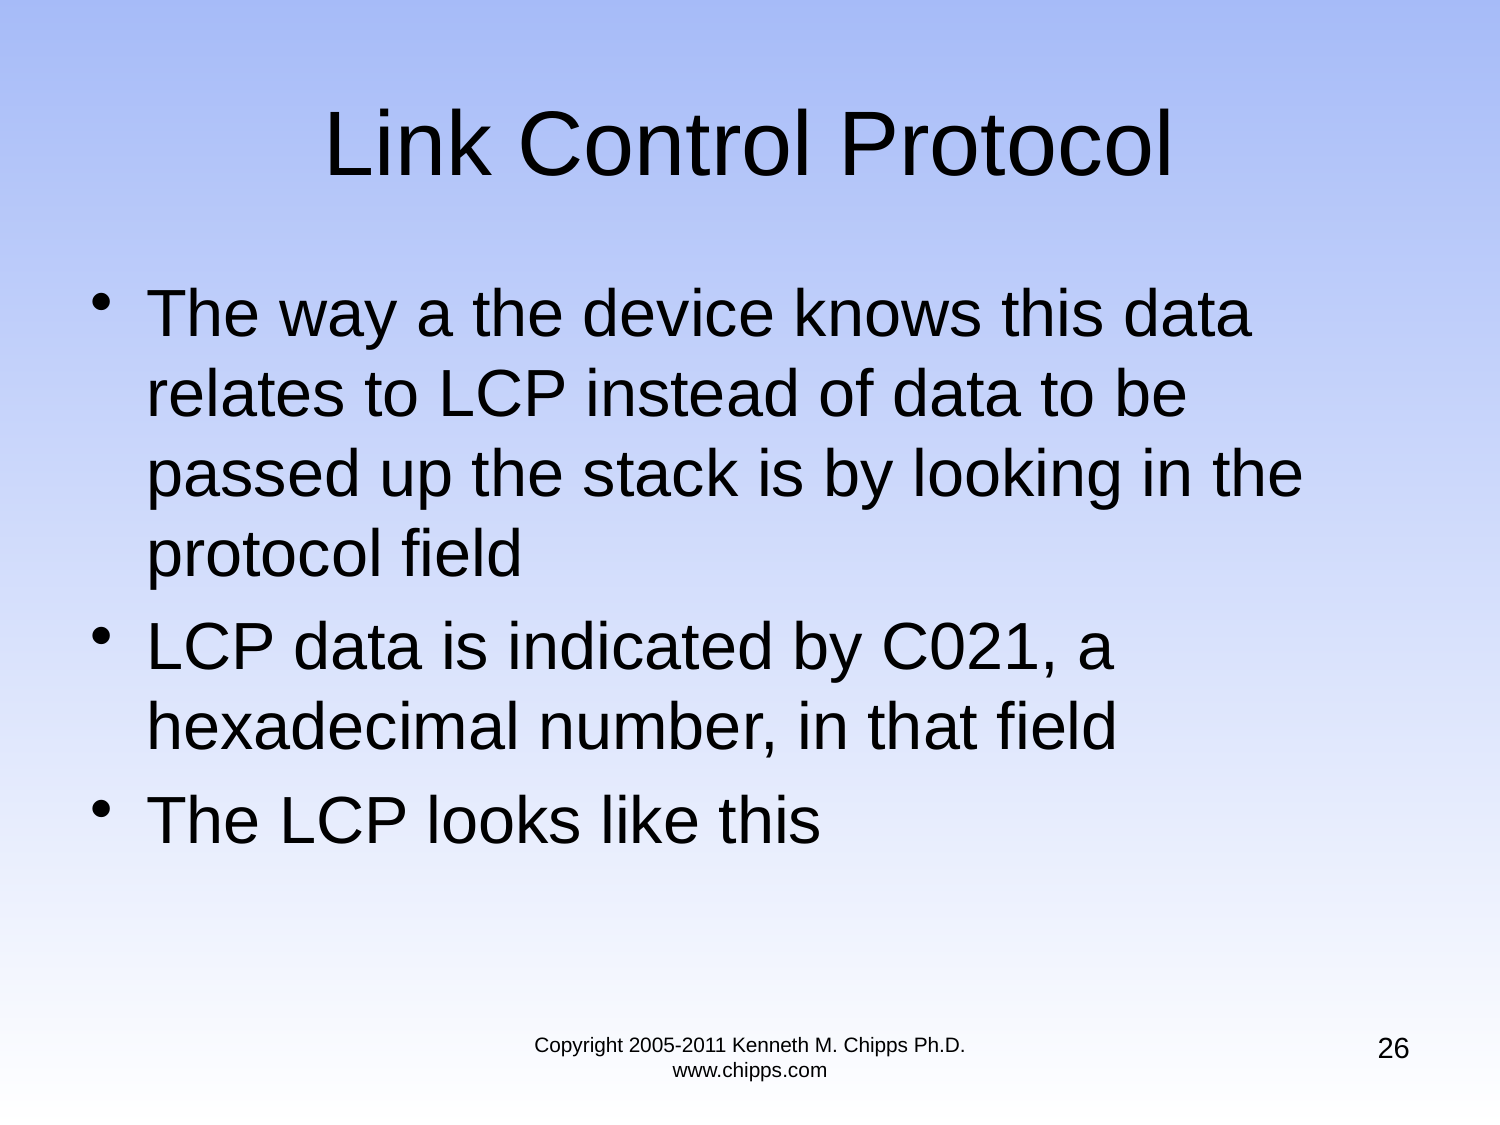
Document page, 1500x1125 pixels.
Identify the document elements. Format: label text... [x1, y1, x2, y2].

title Link Control Protocol [74, 44, 1426, 233]
slide_number 26 [1074, 1021, 1426, 1101]
list The way a the device knows this data relates to LCP instead of data to be passed up the stack is by looking in the protocol field LCP data is indicated by C021, a hexadecimal number, in that field The LCP looks like this [74, 262, 1426, 1006]
footer Copyright 2005-2011 Kenneth M. Chipps Ph.D. www.chipps.com [449, 1024, 1051, 1103]
